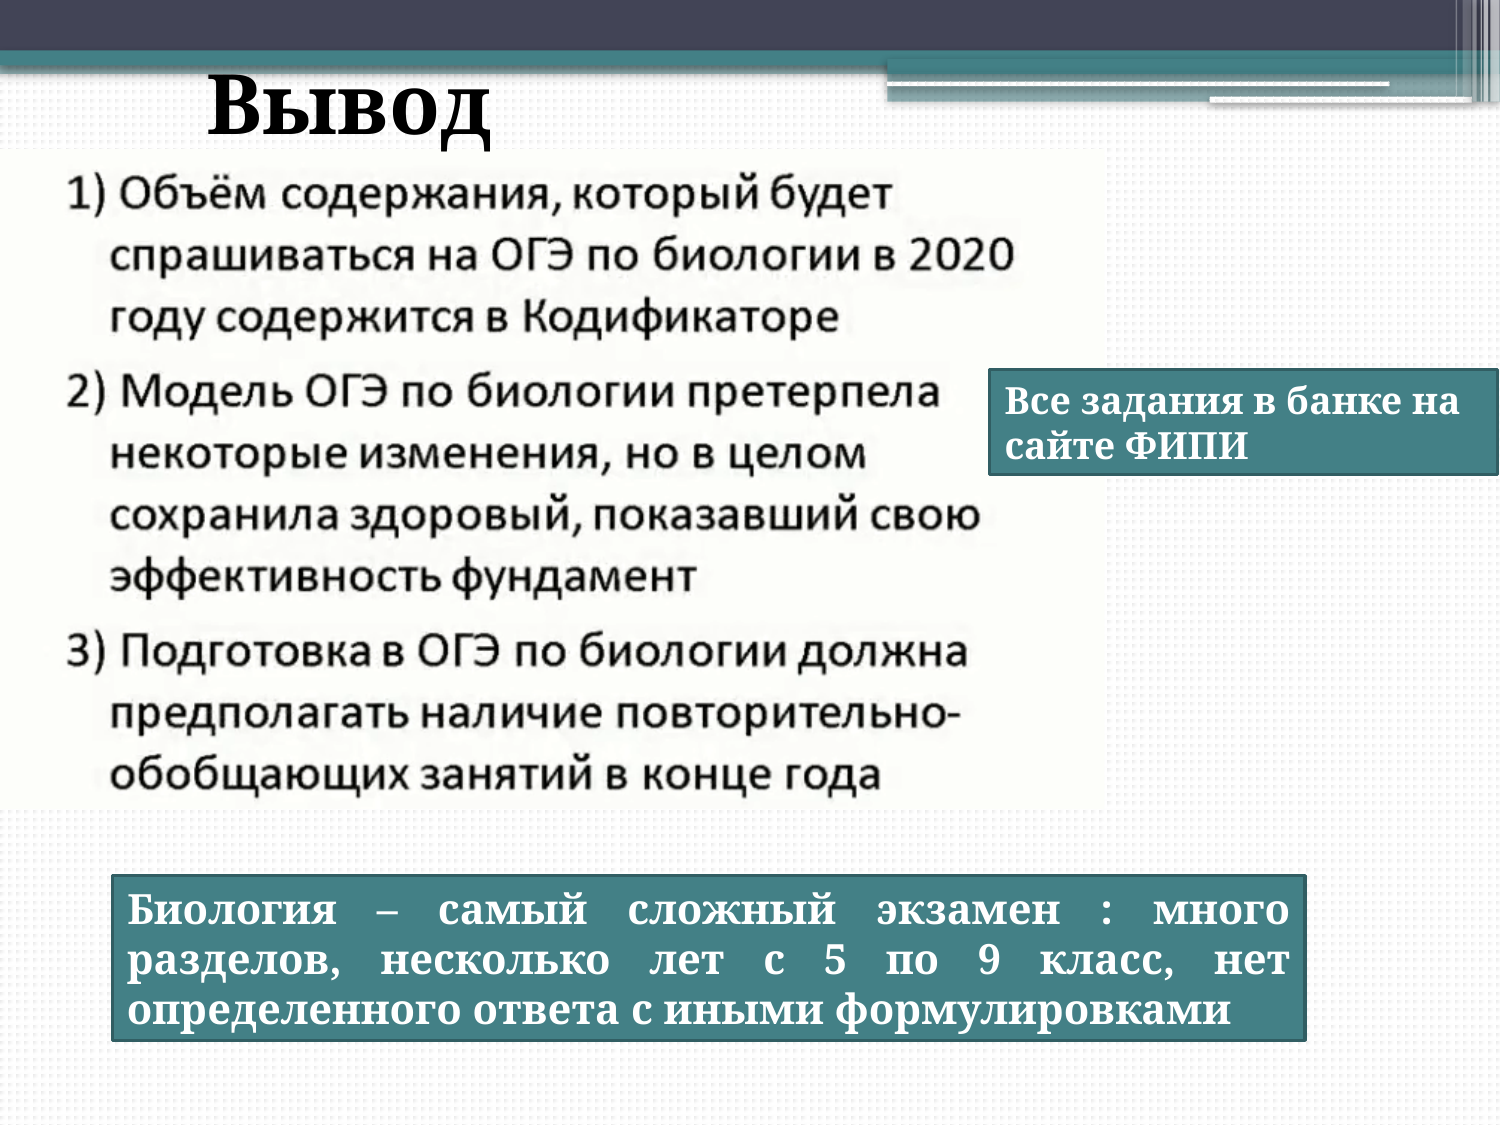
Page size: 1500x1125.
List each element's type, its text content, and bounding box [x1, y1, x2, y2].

text_box Биология – самый сложный экзамен : много разделов, несколько лет с 5 по 9 класс, нет определенного ответа с иными формулировками [111, 874, 1307, 1042]
picture [0, 148, 1105, 809]
text_box Вывод [191, 43, 818, 146]
text_box Все задания в банке на сайте ФИПИ [1110, 368, 1499, 476]
